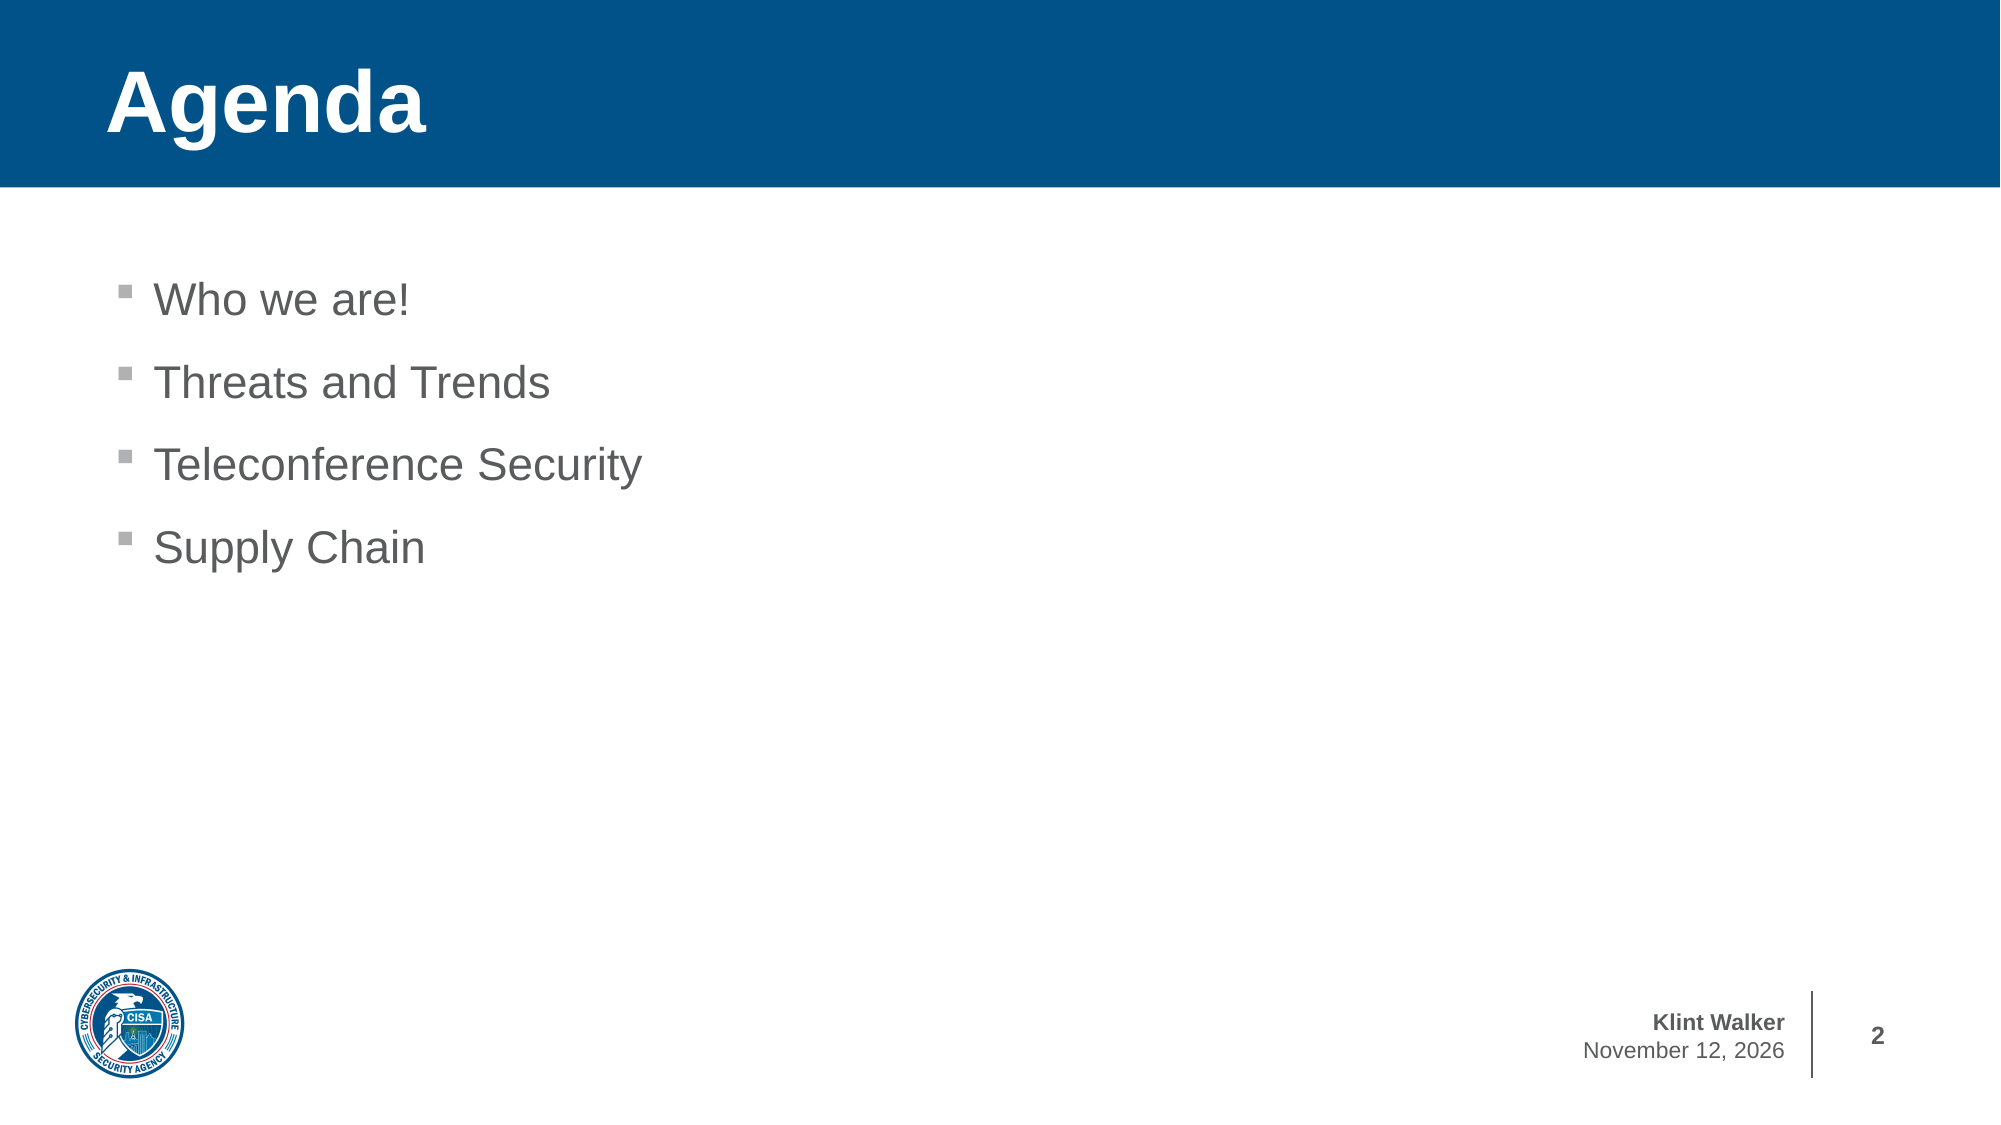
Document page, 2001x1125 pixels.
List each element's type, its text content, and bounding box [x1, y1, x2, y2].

picture [73, 967, 186, 1080]
slide_number 2 [1812, 1011, 1901, 1058]
title Agenda [0, 0, 2000, 188]
list Who we are! Threats and Trends Teleconference Security Supply Chain [99, 262, 1900, 888]
